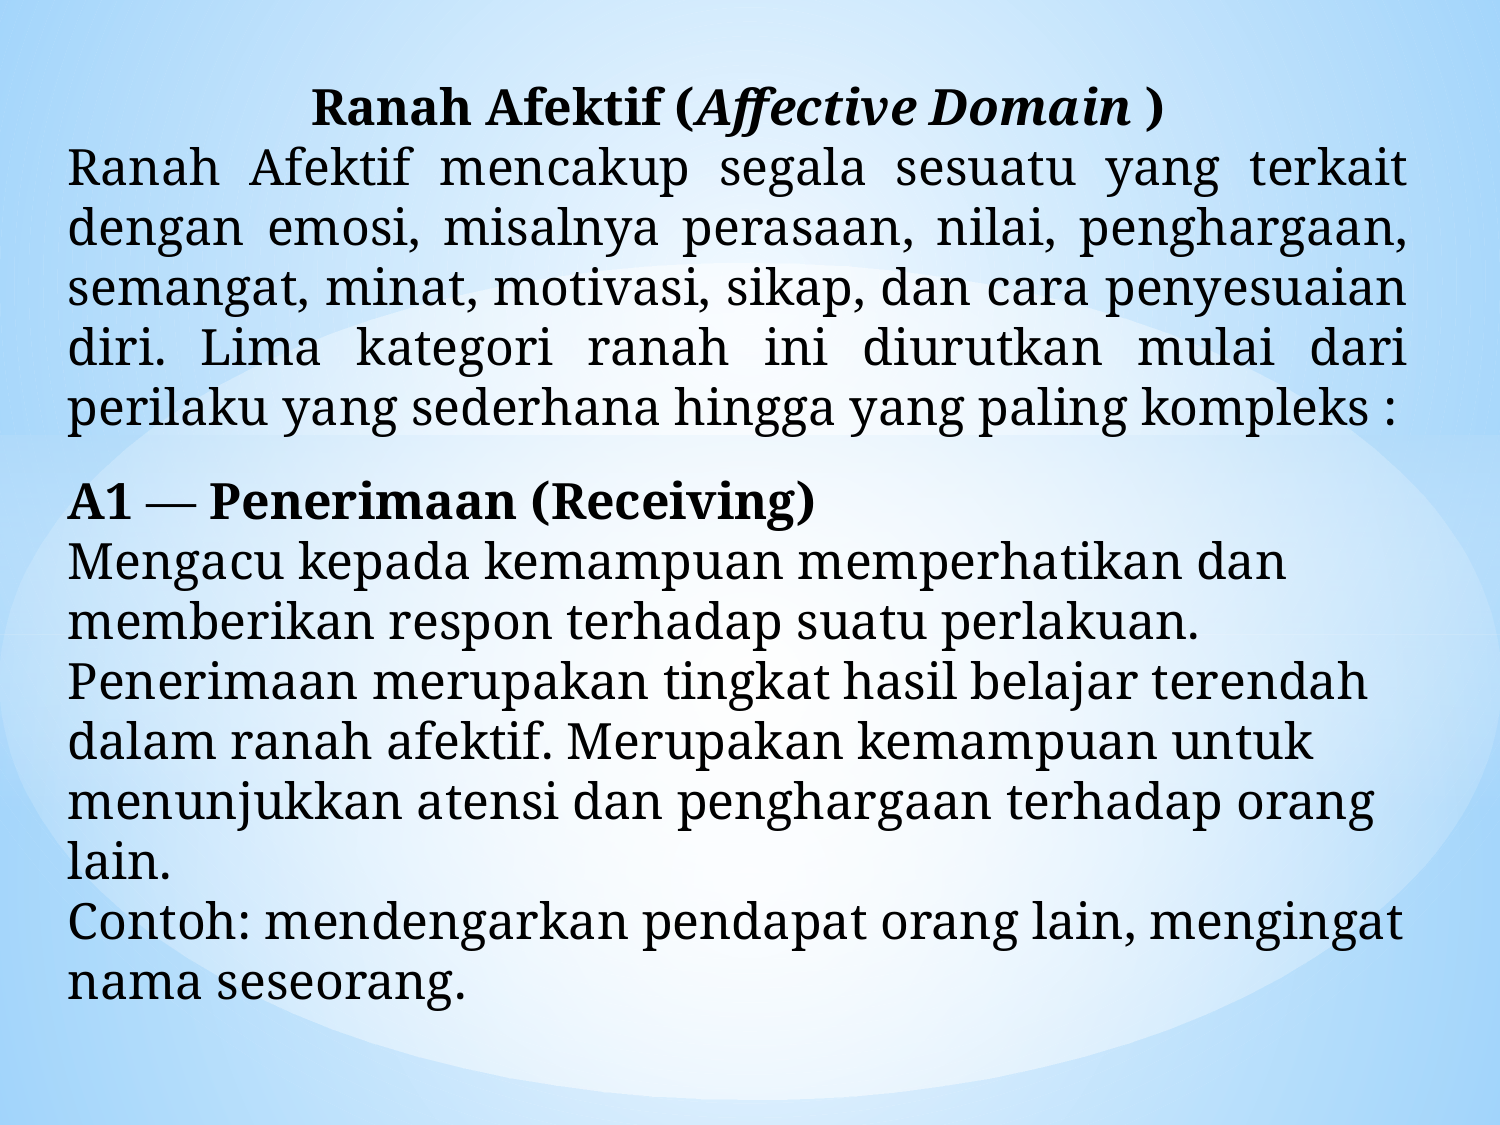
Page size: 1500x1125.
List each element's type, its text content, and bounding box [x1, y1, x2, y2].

text_box A1 ― Penerimaan (Receiving) Mengacu kepada kemampuan memperhatikan dan memberikan respon terhadap suatu perlakuan. Penerimaan merupakan tingkat hasil belajar terendah dalam ranah afektif. Merupakan kemampuan untuk menunjukkan atensi dan penghargaan terhadap orang lain. Contoh: mendengarkan pendapat orang lain, mengingat nama seseorang. [52, 467, 1425, 1013]
text_box Ranah Afektif (Affective Domain ) Ranah Afektif mencakup segala sesuatu yang terkait dengan emosi, misalnya perasaan, nilai, penghargaan, semangat, minat, motivasi, sikap, dan cara penyesuaian diri. Lima kategori ranah ini diurutkan mulai dari perilaku yang sederhana hingga yang paling kompleks : [52, 41, 1425, 467]
